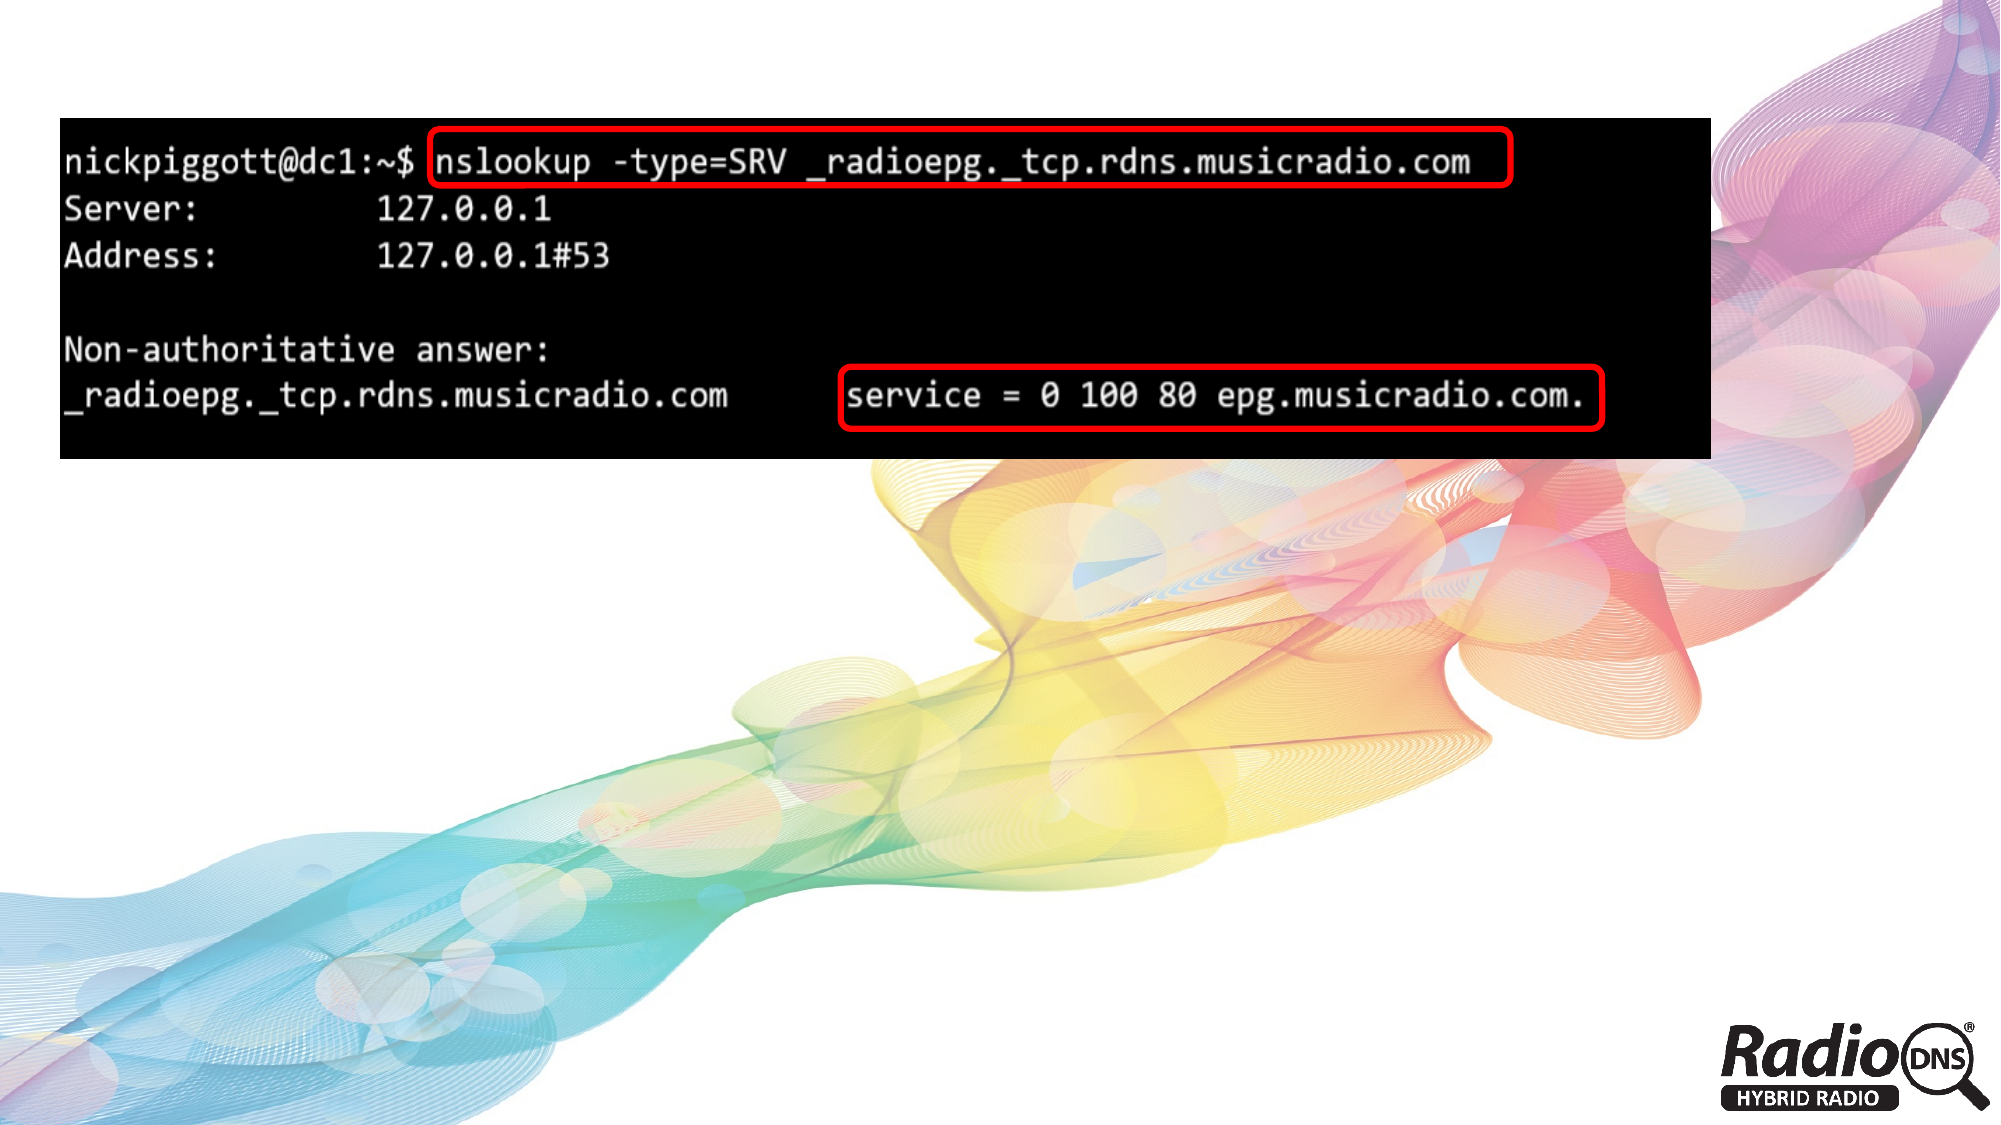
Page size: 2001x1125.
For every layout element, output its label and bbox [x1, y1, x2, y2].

picture [1715, 1013, 1993, 1116]
picture [59, 118, 1712, 460]
